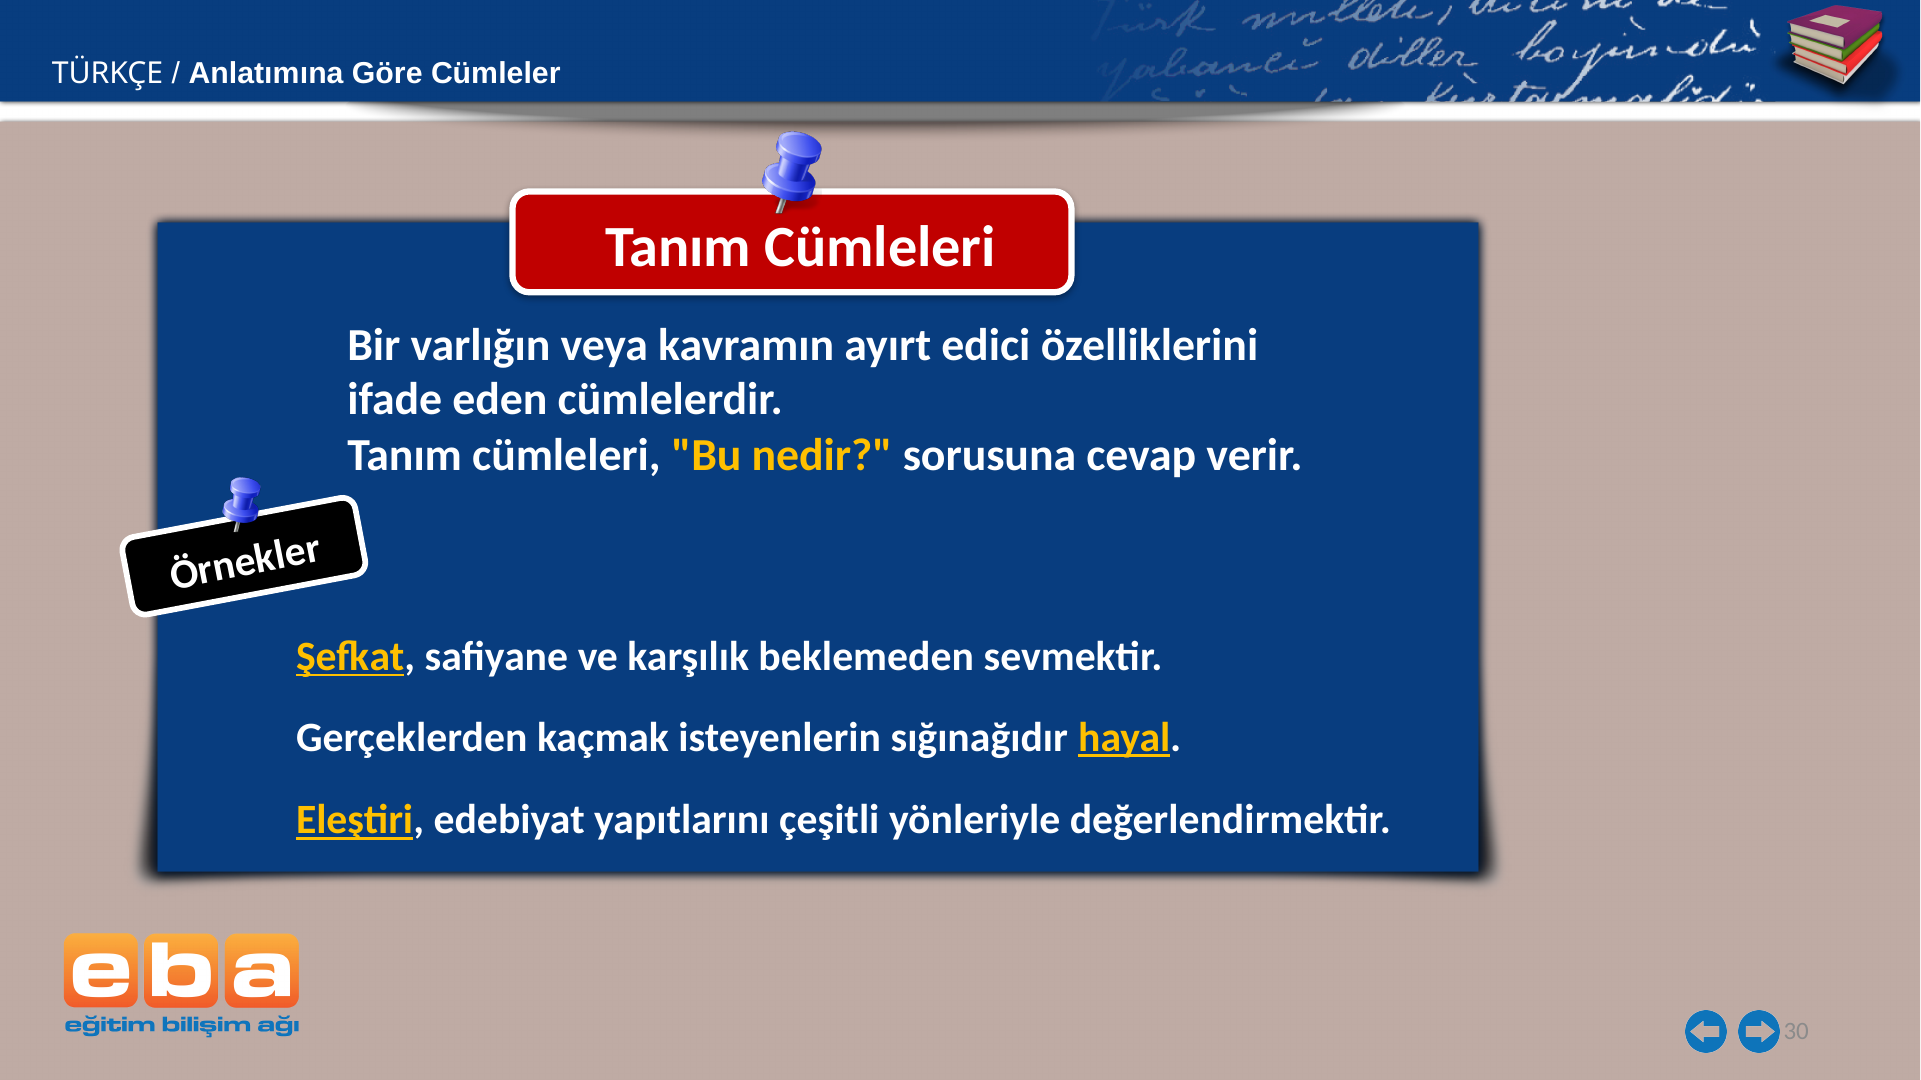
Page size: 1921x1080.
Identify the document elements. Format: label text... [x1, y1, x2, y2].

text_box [38, 476, 449, 596]
slide_number 30 [1376, 1000, 1824, 1059]
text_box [273, 131, 1328, 293]
picture [0, 0, 1921, 1080]
text_box TÜRKÇE / Anlatımına Göre Cümleler [37, 39, 1727, 117]
